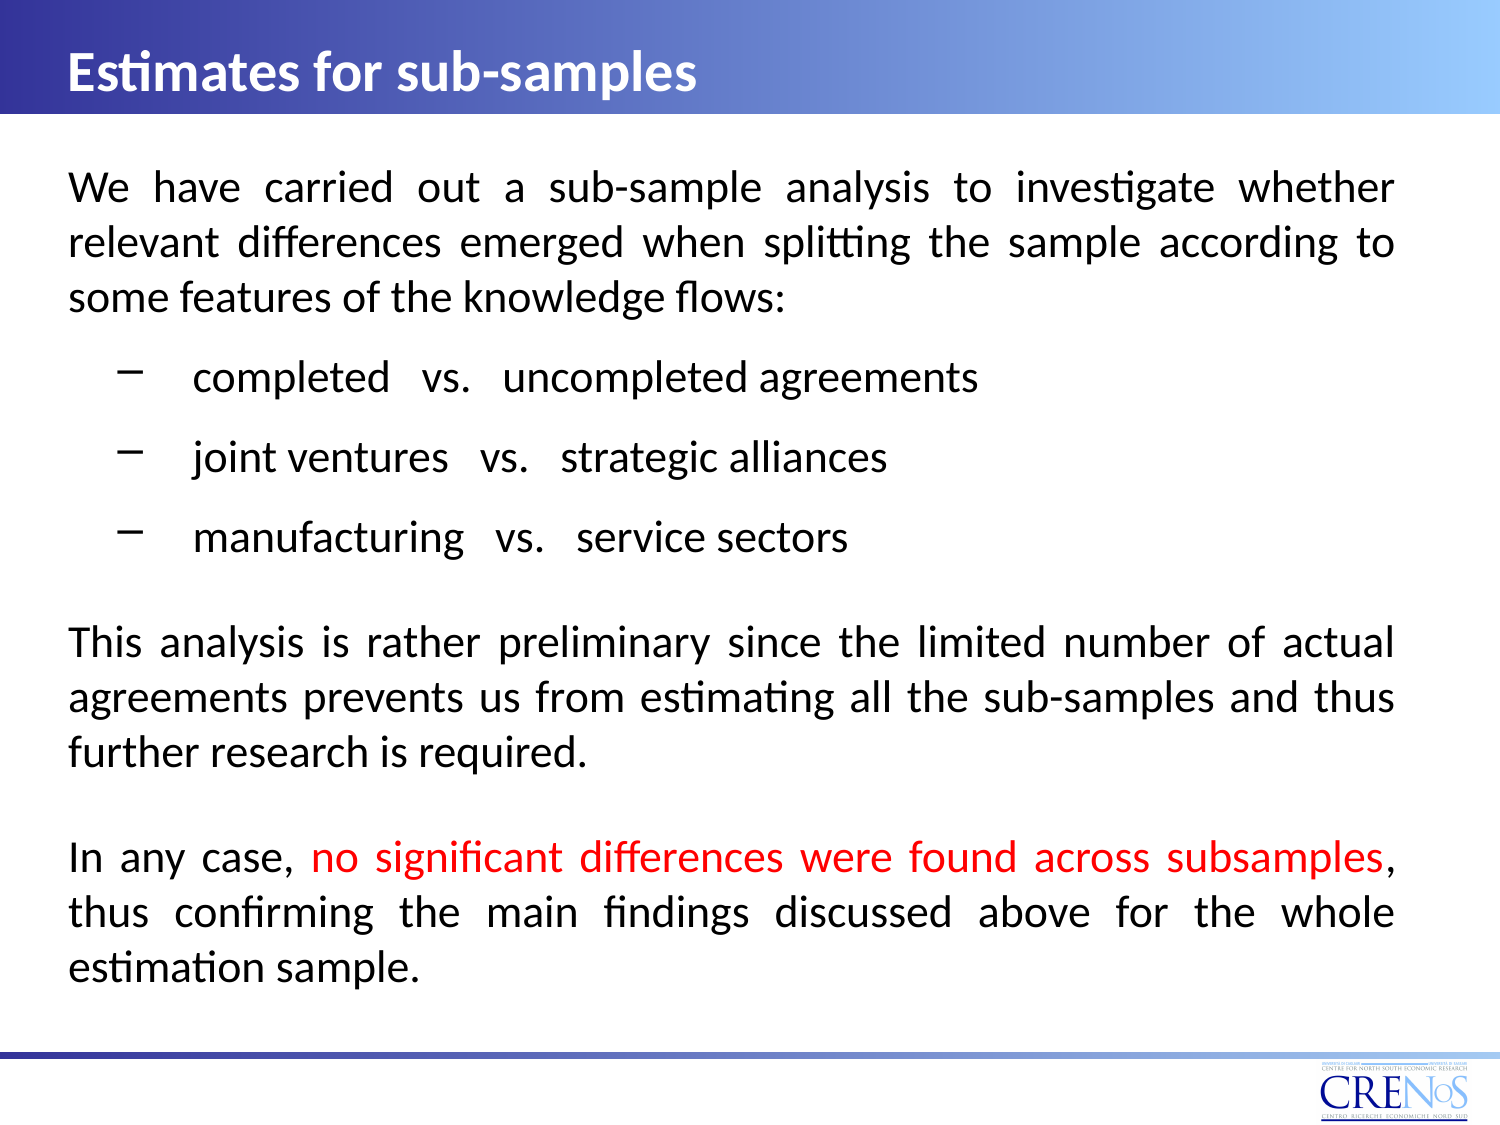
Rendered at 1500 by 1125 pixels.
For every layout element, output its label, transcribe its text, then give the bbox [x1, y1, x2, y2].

title Estimates for sub-samples [53, 26, 1500, 140]
picture [1316, 1059, 1472, 1125]
list We have carried out a sub-sample analysis to investigate whether relevant differences emerged when splitting the sample according to some features of the knowledge flows: completed vs. uncompleted agreements joint ventures vs. strategic alliances manufacturing vs. service sectors This analysis is rather preliminary since the limited number of actual agreements prevents us from estimating all the sub-samples and thus further research is required. In any case, no significant differences were found across subsamples, thus confirming the main findings discussed above for the whole estimation sample. [52, 148, 1412, 1012]
